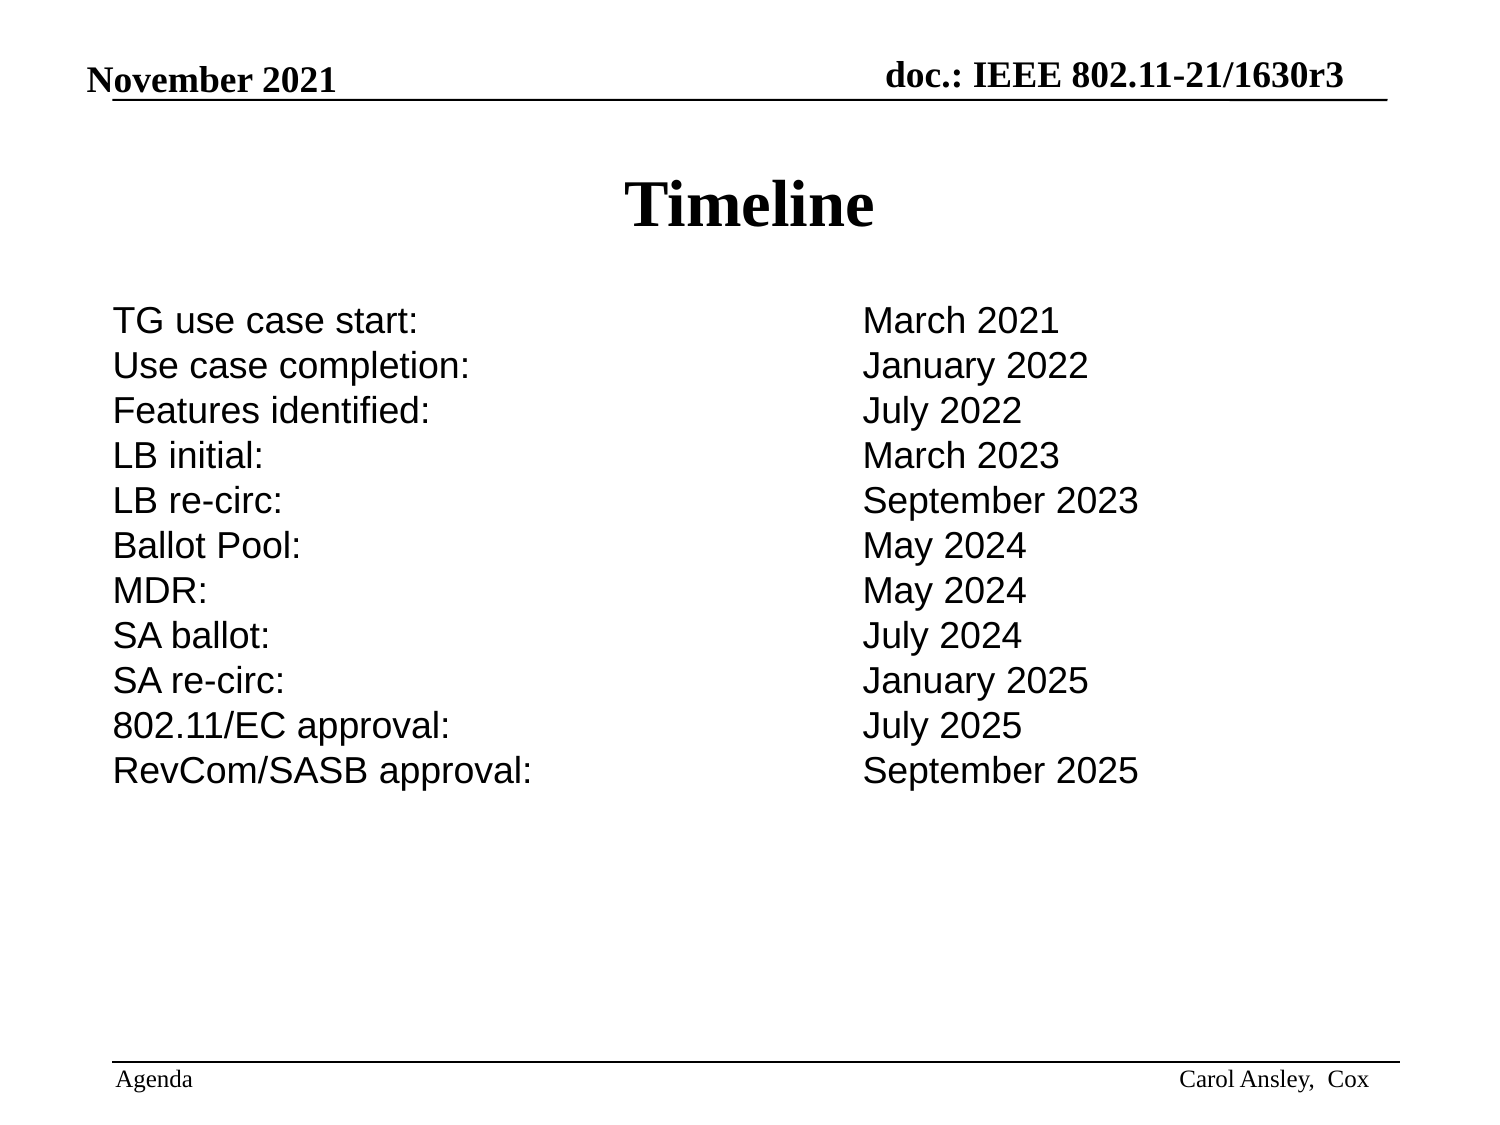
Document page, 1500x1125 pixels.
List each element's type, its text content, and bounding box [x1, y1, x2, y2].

title Timeline [111, 111, 1388, 286]
list TG use case start: March 2021 Use case completion: January 2022 Features identified: July 2022 LB initial: March 2023 LB re-circ: September 2023 Ballot Pool: May 2024 MDR: May 2024 SA ballot: July 2024 SA re-circ: January 2025 802.11/EC approval: July 2025 RevCom/SASB approval: September 2025 [111, 286, 1388, 891]
